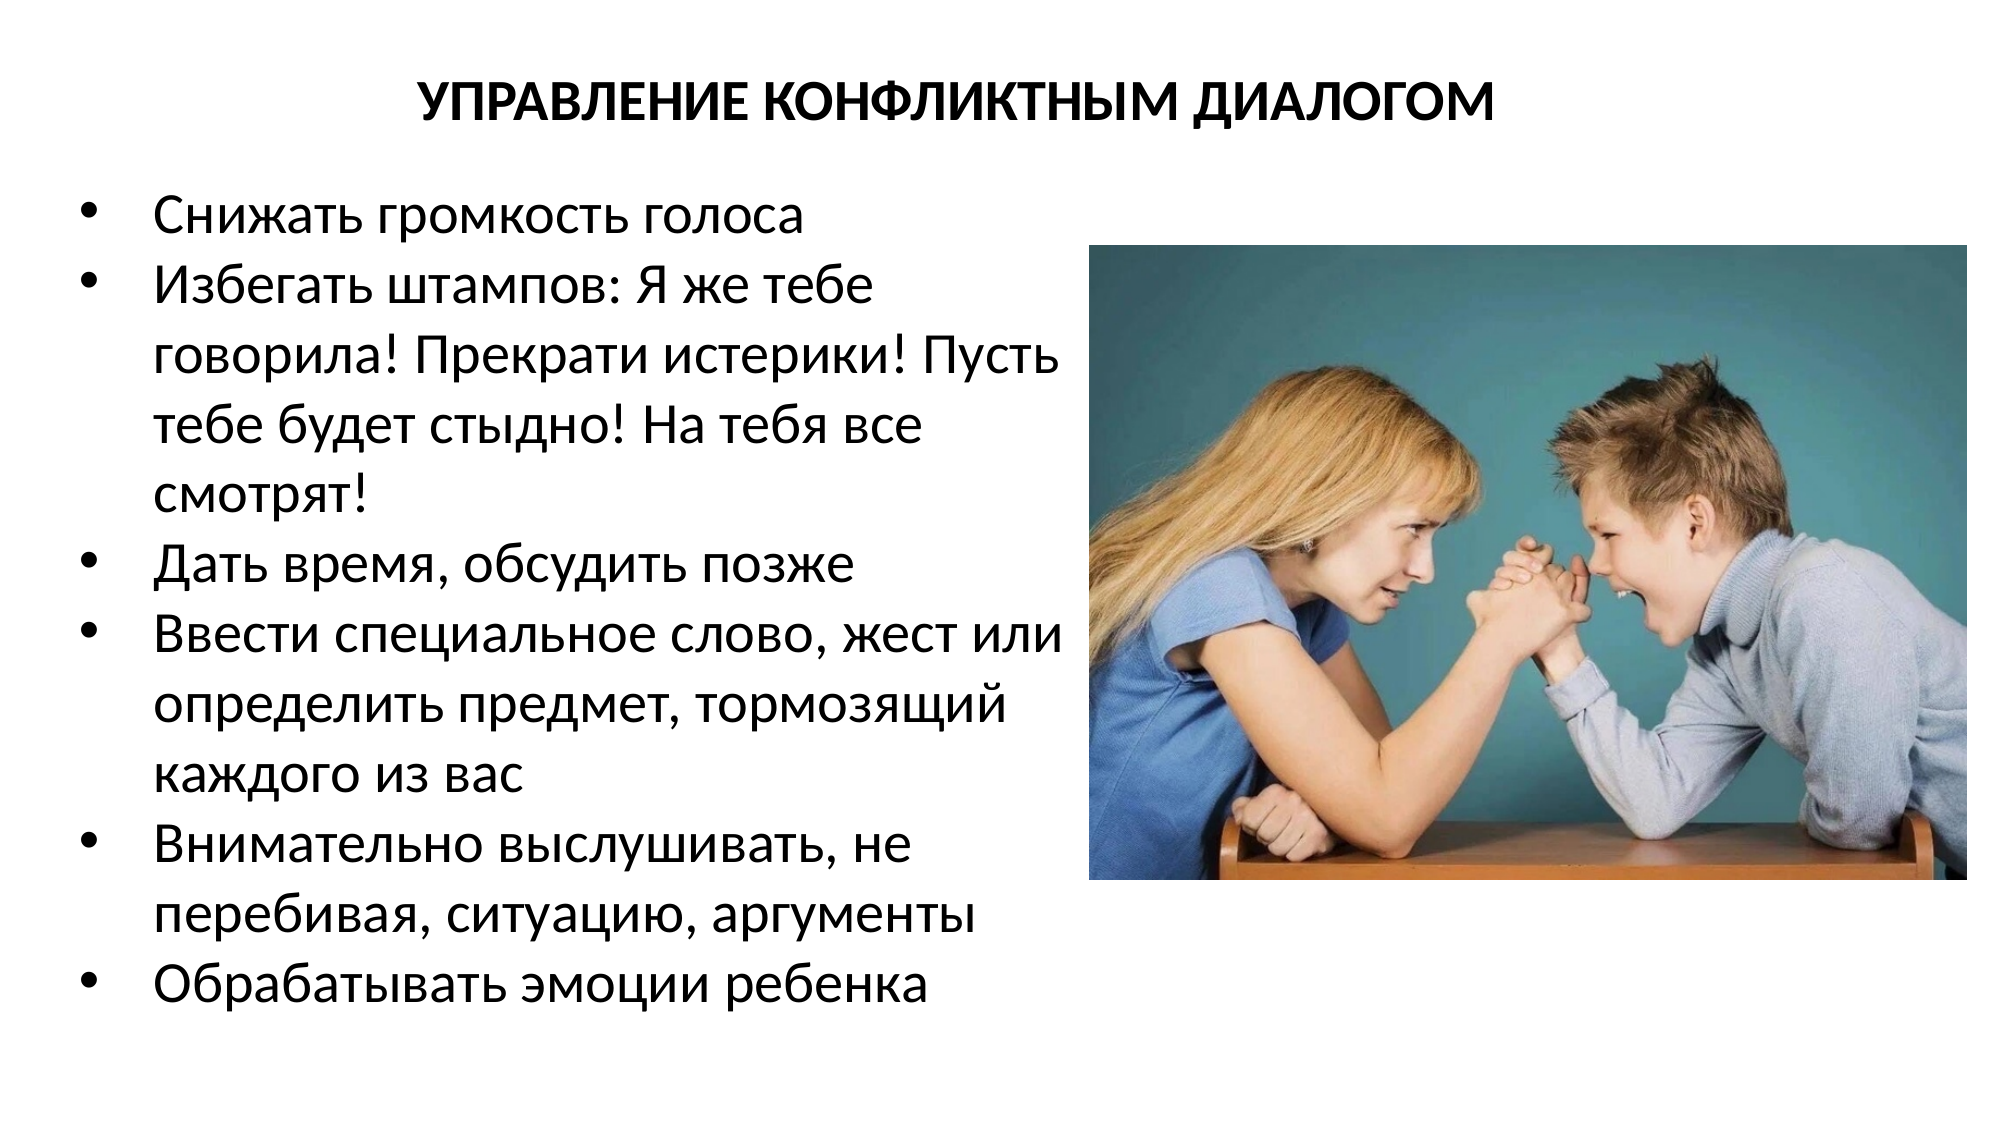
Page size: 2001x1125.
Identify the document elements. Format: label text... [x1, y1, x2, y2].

text_box УПРАВЛЕНИЕ КОНФЛИКТНЫМ ДИАЛОГОМ [402, 54, 1528, 140]
picture [1089, 245, 1967, 880]
text_box Снижать громкость голоса Избегать штампов: Я же тебе говорила! Прекрати истерики! Пусть тебе будет стыдно! На тебя все смотрят! Дать время, обсудить позже Ввести специальное слово, жест или определить предмет, тормозящий каждого из вас Внимательно выслушивать, не перебивая, ситуацию, аргументы Обрабатывать эмоции ребенка [64, 167, 1113, 1022]
